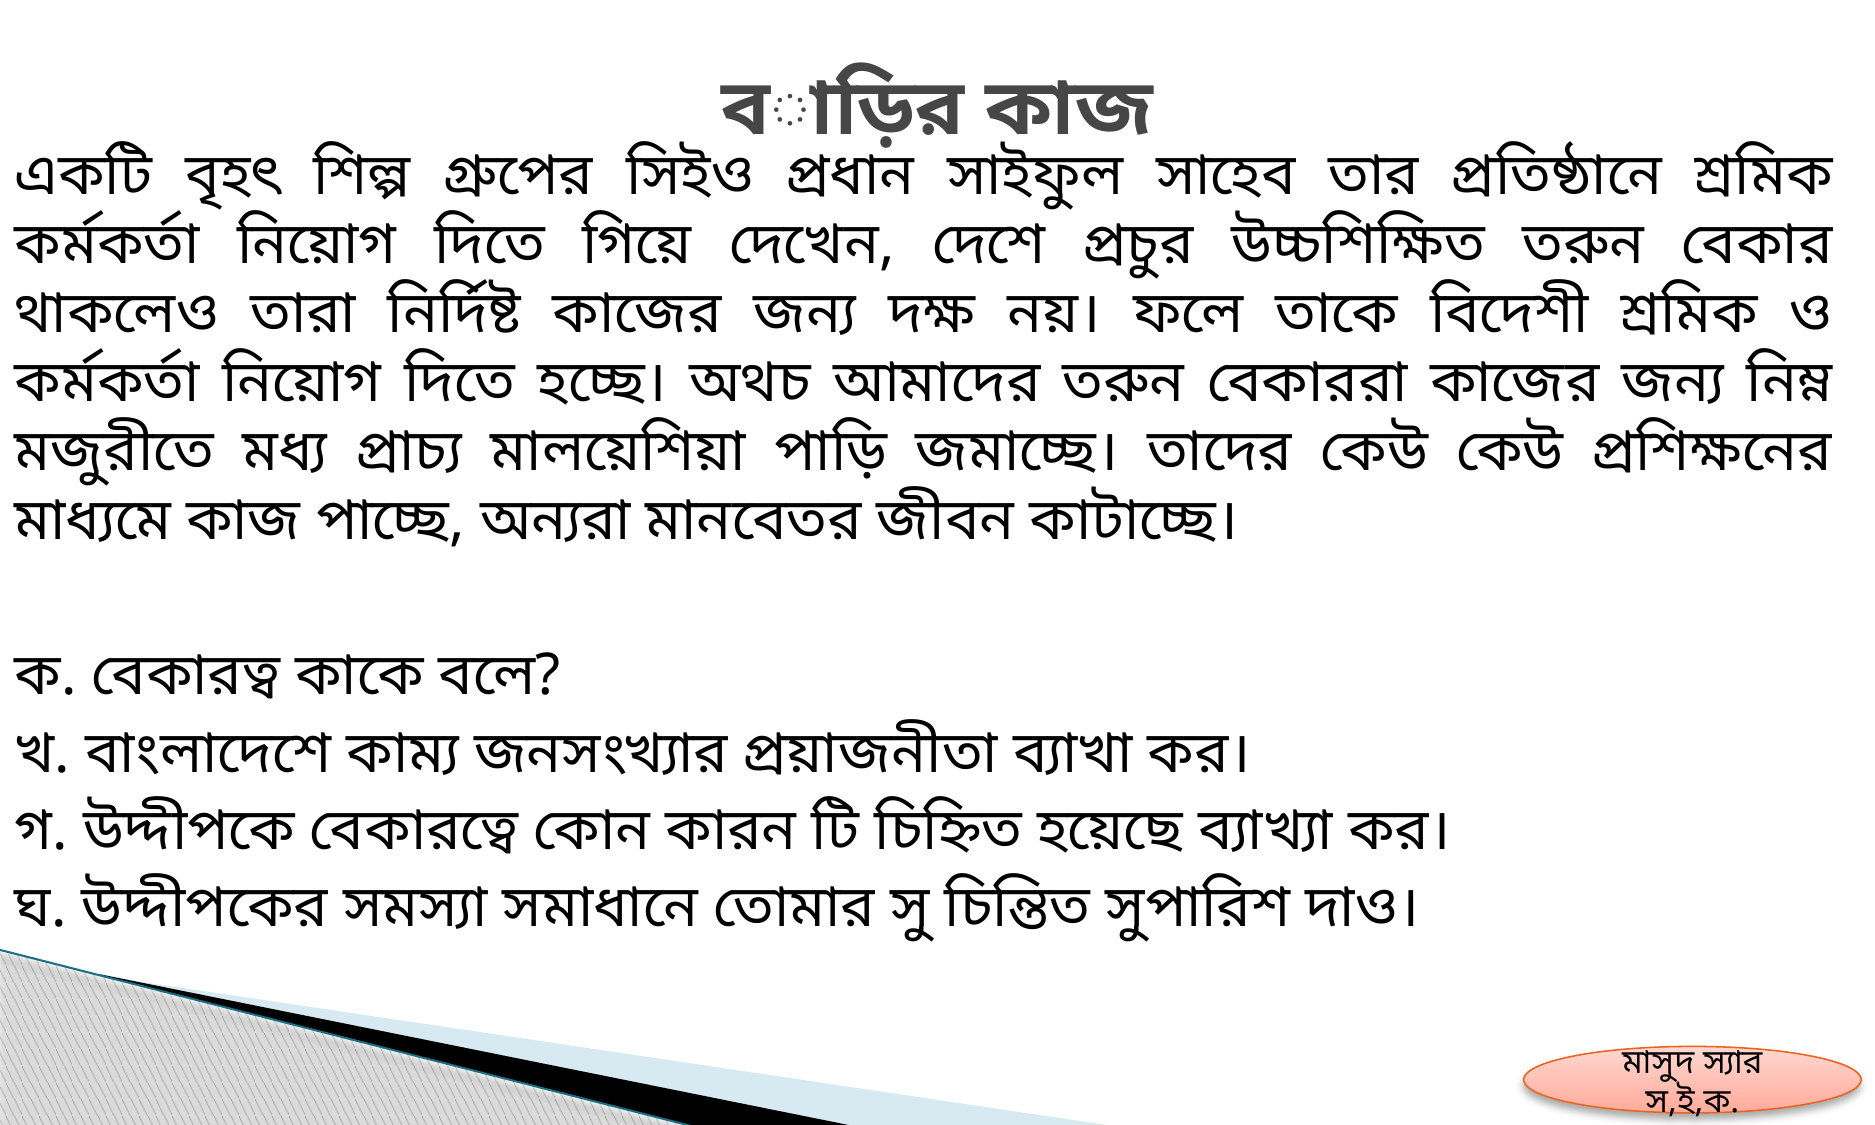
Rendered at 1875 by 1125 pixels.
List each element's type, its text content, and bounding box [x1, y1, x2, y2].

text_box [467, 348, 1362, 449]
text_box মাসুদ স্যার স,ই,ক. [1522, 1045, 1862, 1114]
title বাড়ির কাজ [707, 48, 1465, 158]
list একটি বৃহৎ শিল্প গ্রুপের সিইও প্রধান সাইফুল সাহেব তার প্রতিষ্ঠানে শ্রমিক কর্মকর্তা নিয়োগ দিতে গিয়ে দেখেন, দেশে প্রচুর উচ্চশিক্ষিত তরুন বেকার থাকলেও তারা নির্দিষ্ট কাজের জন্য দক্ষ নয়। ফলে তাকে বিদেশী শ্রমিক ও কর্মকর্তা নিয়োগ দিতে হচ্ছে। অথচ আমাদের তরুন বেকাররা কাজের জন্য নিম্ন মজুরীতে মধ্য প্রাচ্য মালয়েশিয়া পাড়ি জমাচ্ছে। তাদের কেউ কেউ প্রশিক্ষনের মাধ্যমে কাজ পাচ্ছে, অন্যরা মানবেতর জীবন কাটাচ্ছে। ক. বেকারত্ব কাকে বলে? খ. বাংলাদেশে কাম্য জনসংখ্যার প্রয়াজনীতা ব্যাখা কর। গ. উদ্দীপকে বেকারত্বে কোন কারন টি চিহ্নিত হয়েছে ব্যাখ্যা কর। ঘ. উদ্দীপকের সমস্যা সমাধানে তোমার সু চিন্তিত সুপারিশ দাও। [0, 129, 1848, 949]
